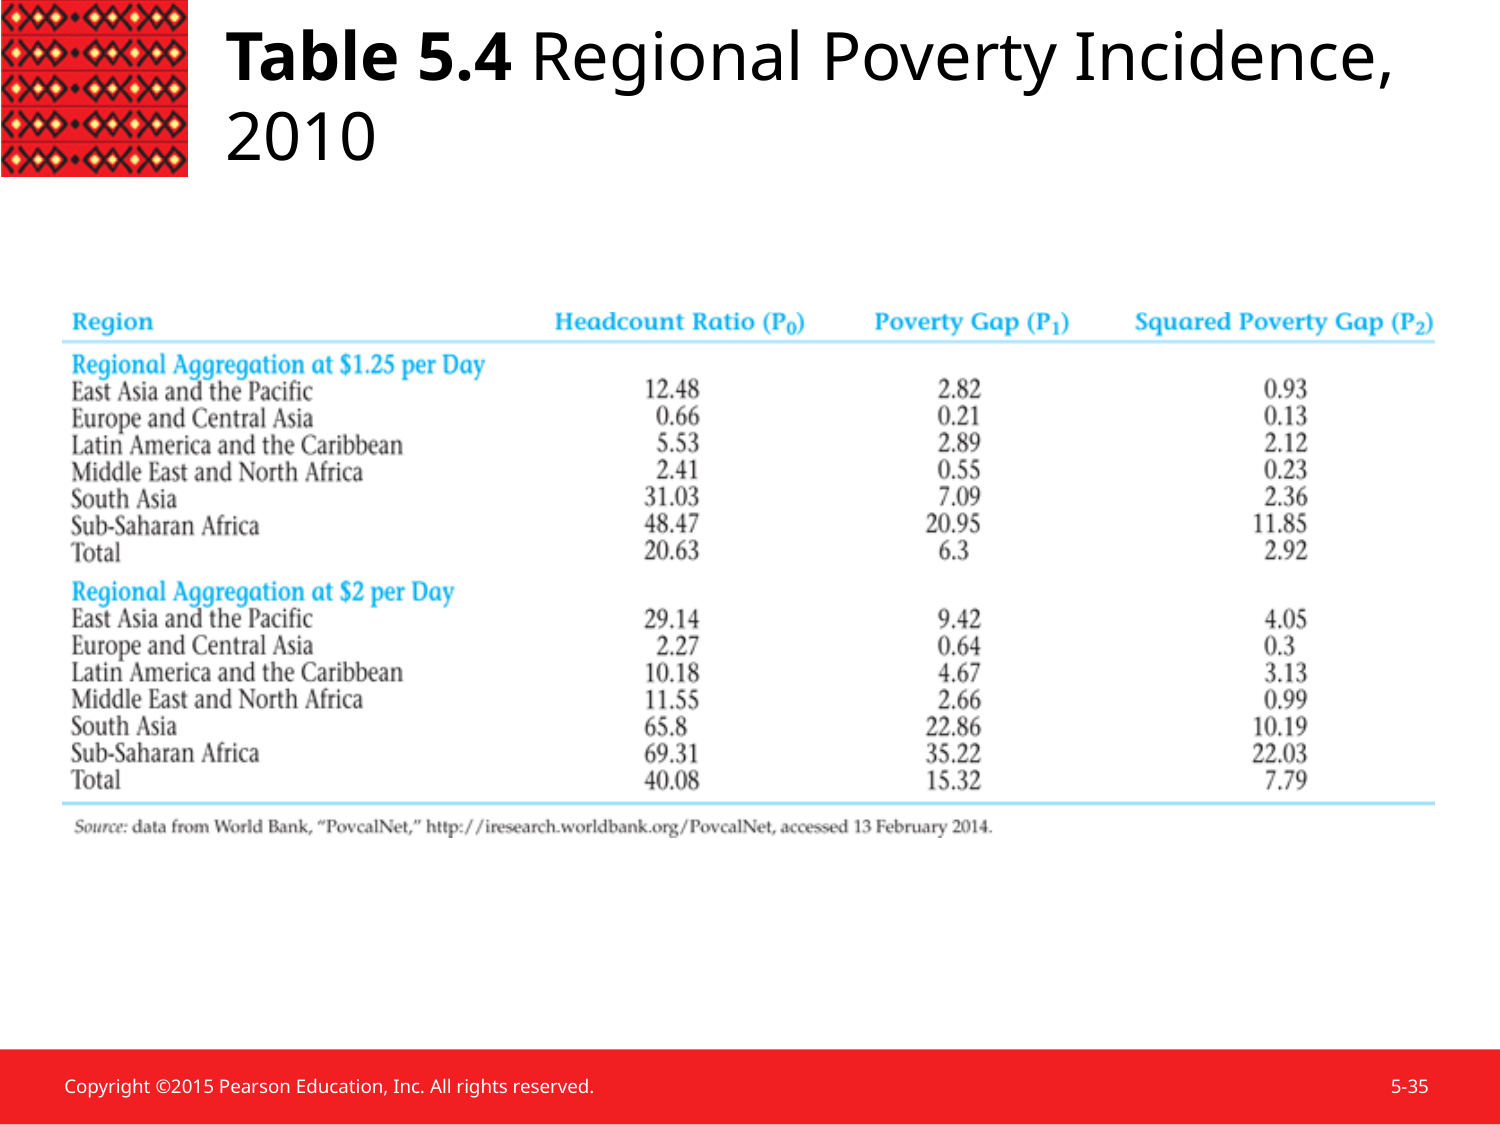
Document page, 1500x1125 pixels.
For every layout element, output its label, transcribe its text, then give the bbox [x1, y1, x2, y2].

picture [62, 312, 1436, 838]
picture [1, 0, 188, 177]
title Table 5.4 Regional Poverty Incidence, 2010 [225, 0, 1463, 188]
